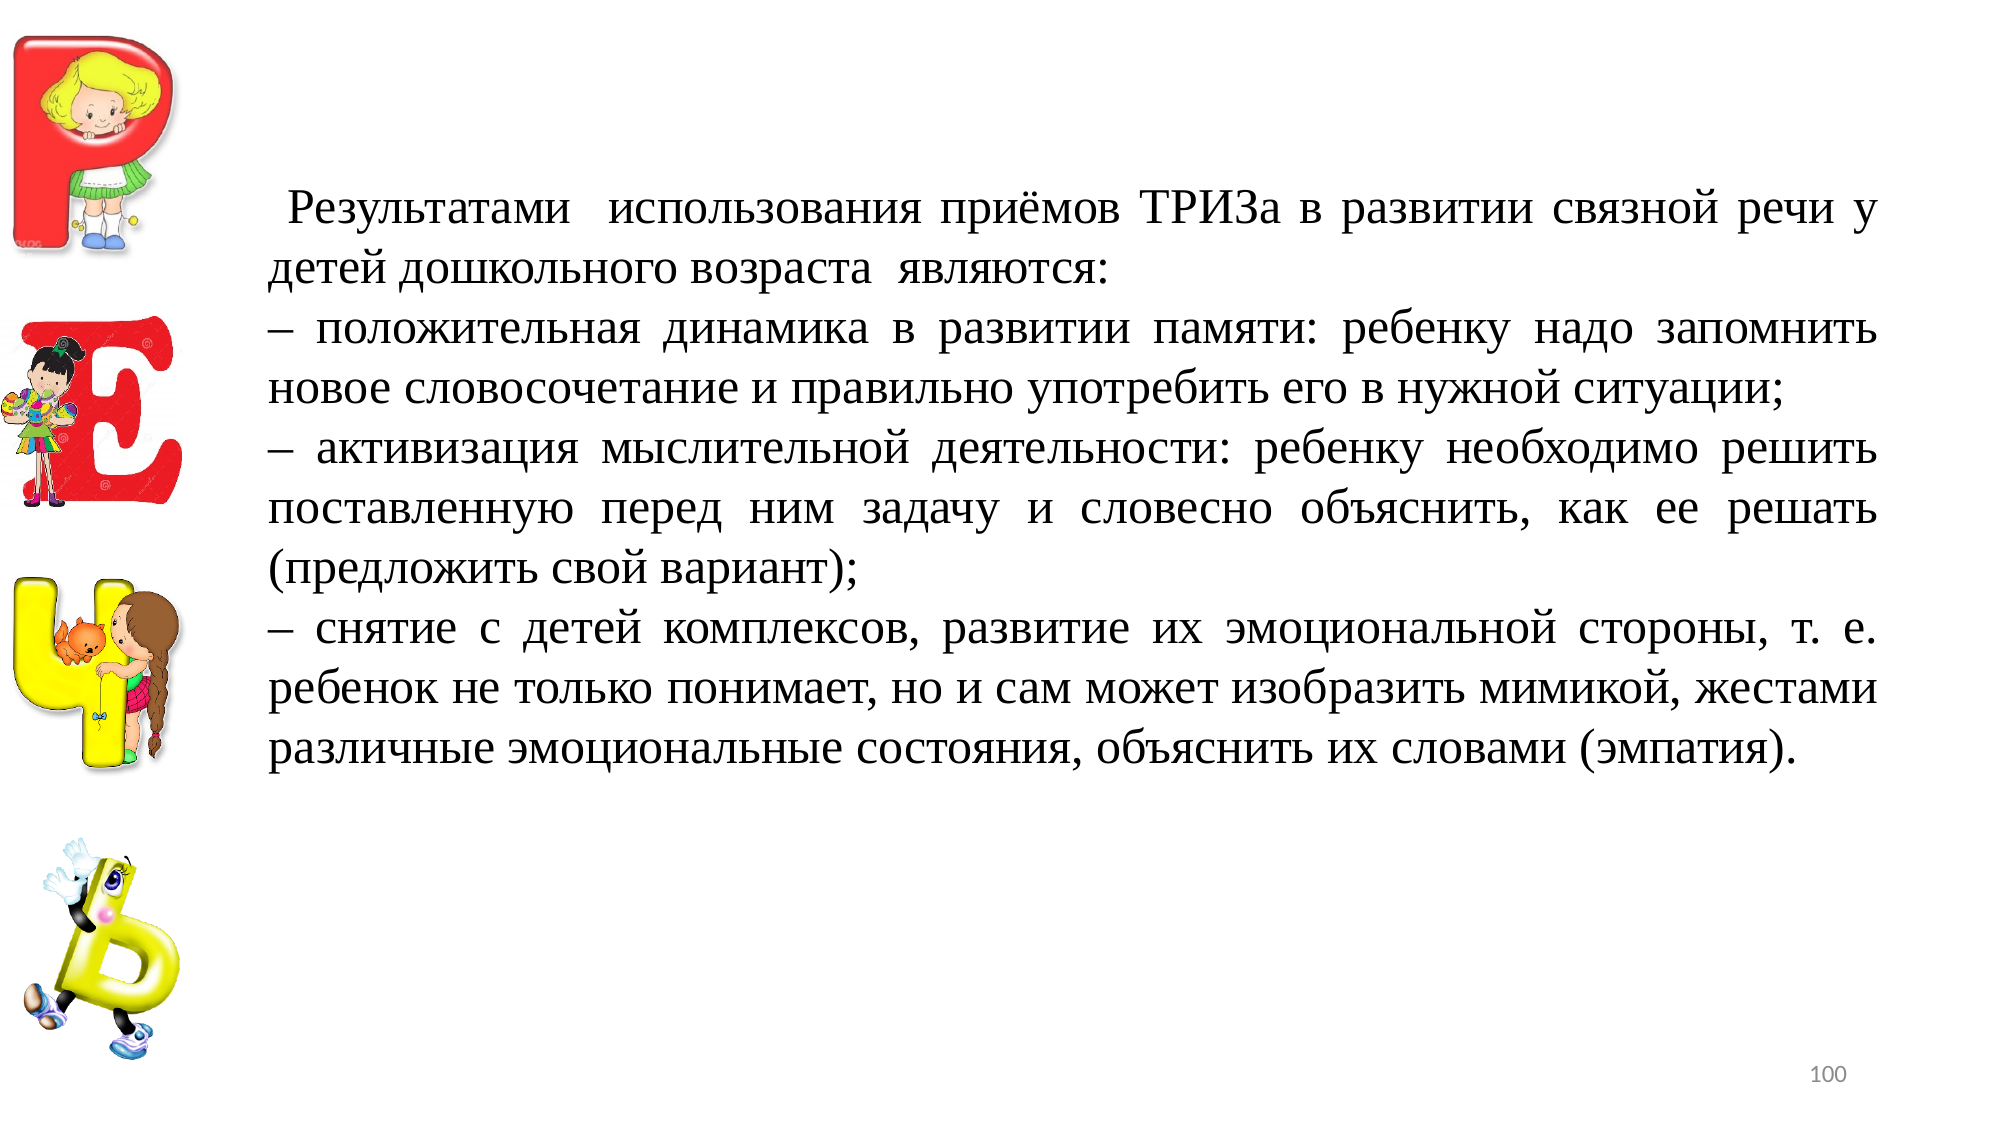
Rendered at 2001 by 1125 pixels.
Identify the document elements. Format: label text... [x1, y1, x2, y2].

picture [0, 561, 190, 778]
picture [0, 316, 182, 507]
text_box Результатами использования приёмов ТРИЗа в развитии связной речи у детей дошкольного возраста являются: – положительная динамика в развитии памяти: ребенку надо запомнить новое словосочетание и правильно употребить его в нужной ситуации; – активизация мыслительной деятельности: ребенку необходимо решить поставленную перед ним задачу и словесно объяснить, как ее решать (предложить свой вариант); – снятие с детей комплексов, развитие их эмоциональной стороны, т. е. ребенок не только понимает, но и сам может изобразить мимикой, жестами различные эмоциональные состояния, объяснить их словами (эмпатия). [254, 166, 1894, 781]
picture [0, 18, 182, 262]
picture [0, 832, 190, 1065]
slide_number 100 [1412, 1042, 1863, 1103]
